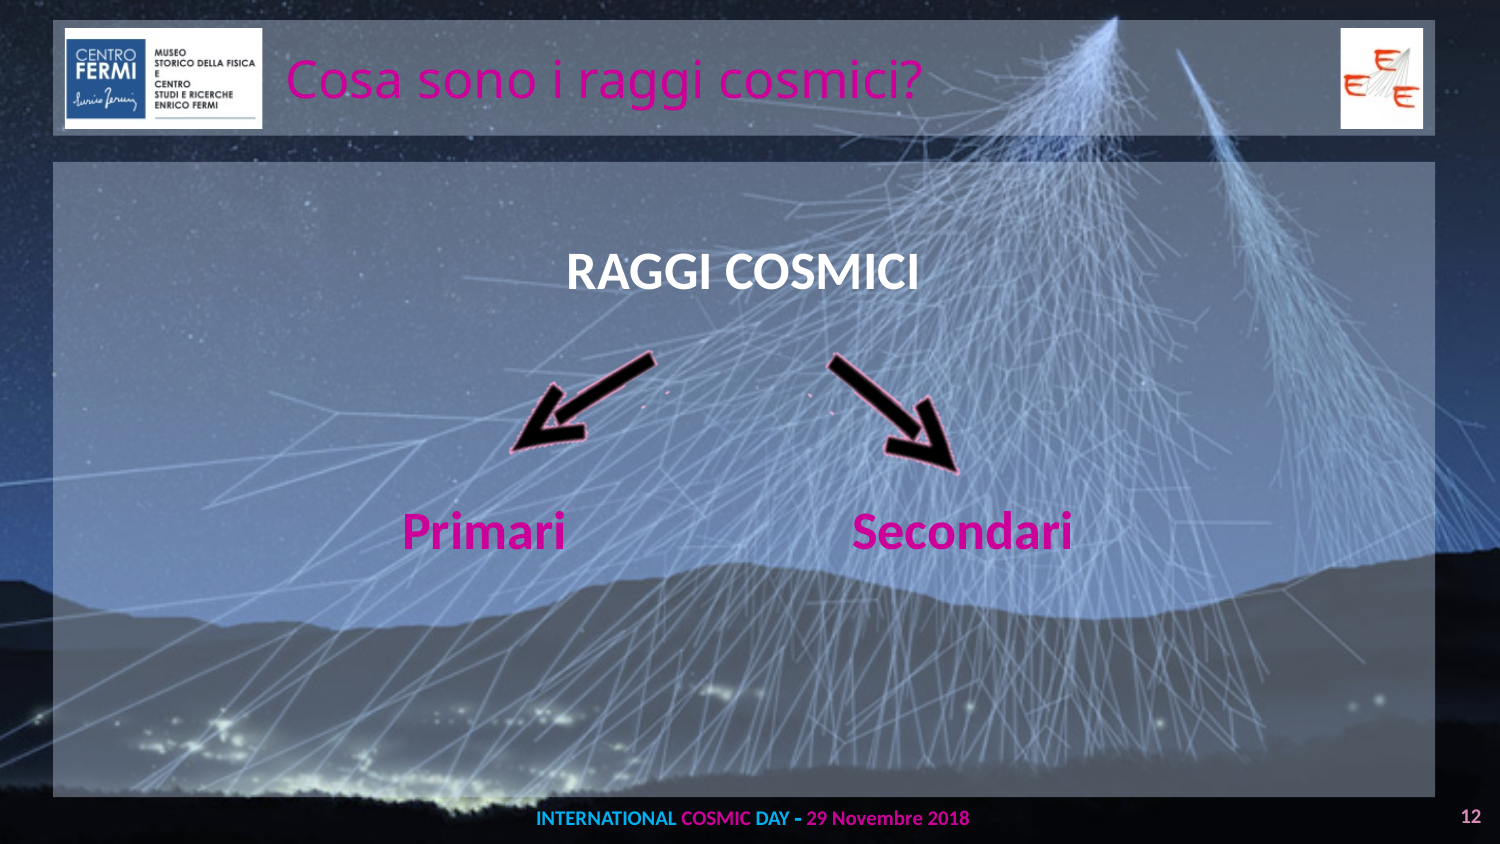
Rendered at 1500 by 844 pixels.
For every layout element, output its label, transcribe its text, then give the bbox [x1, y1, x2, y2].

slide_number 12 [1146, 792, 1497, 838]
picture [0, 0, 1500, 844]
text_box RAGGI COSMICI Primari Secondari [51, 161, 1437, 800]
text_box Cosa sono i raggi cosmici? [51, 18, 1437, 138]
